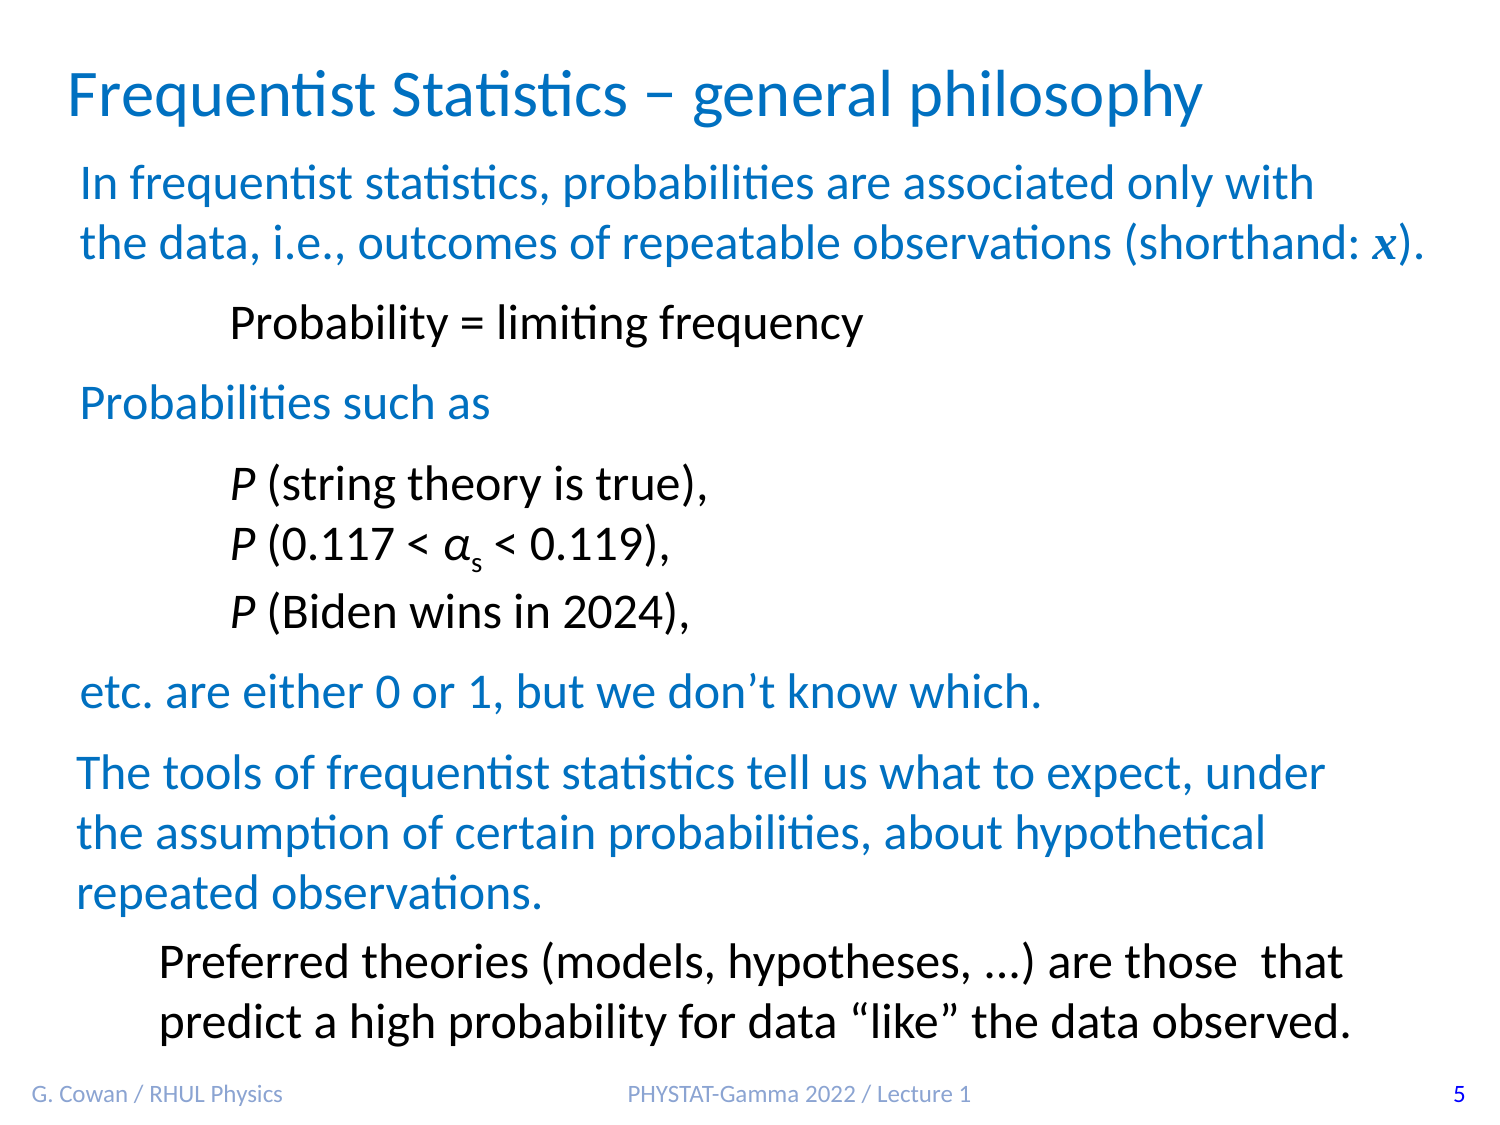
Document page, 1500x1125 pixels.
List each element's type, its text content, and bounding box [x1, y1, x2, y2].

slide_number 5 [1262, 1062, 1481, 1123]
text_box In frequentist statistics, probabilities are associated only with the data, i.e., outcomes of repeatable observations (shorthand: x). Probability = limiting frequency Probabilities such as P (string theory is true), P (0.117 < αs < 0.119), P (Biden wins in 2024), etc. are either 0 or 1, but we don’t know which. [64, 142, 1481, 726]
text_box Preferred theories (models, hypotheses, ...) are those that predict a high probability for data “like” the data observed. [144, 920, 1478, 1056]
text_box Frequentist Statistics − general philosophy [41, 42, 1247, 149]
footer PHYSTAT-Gamma 2022 / Lecture 1 [338, 1062, 1262, 1123]
text_box The tools of frequentist statistics tell us what to expect, under the assumption of certain probabilities, about hypothetical repeated observations. [61, 731, 1432, 927]
slide_number G. Cowan / RHUL Physics [16, 1062, 338, 1123]
